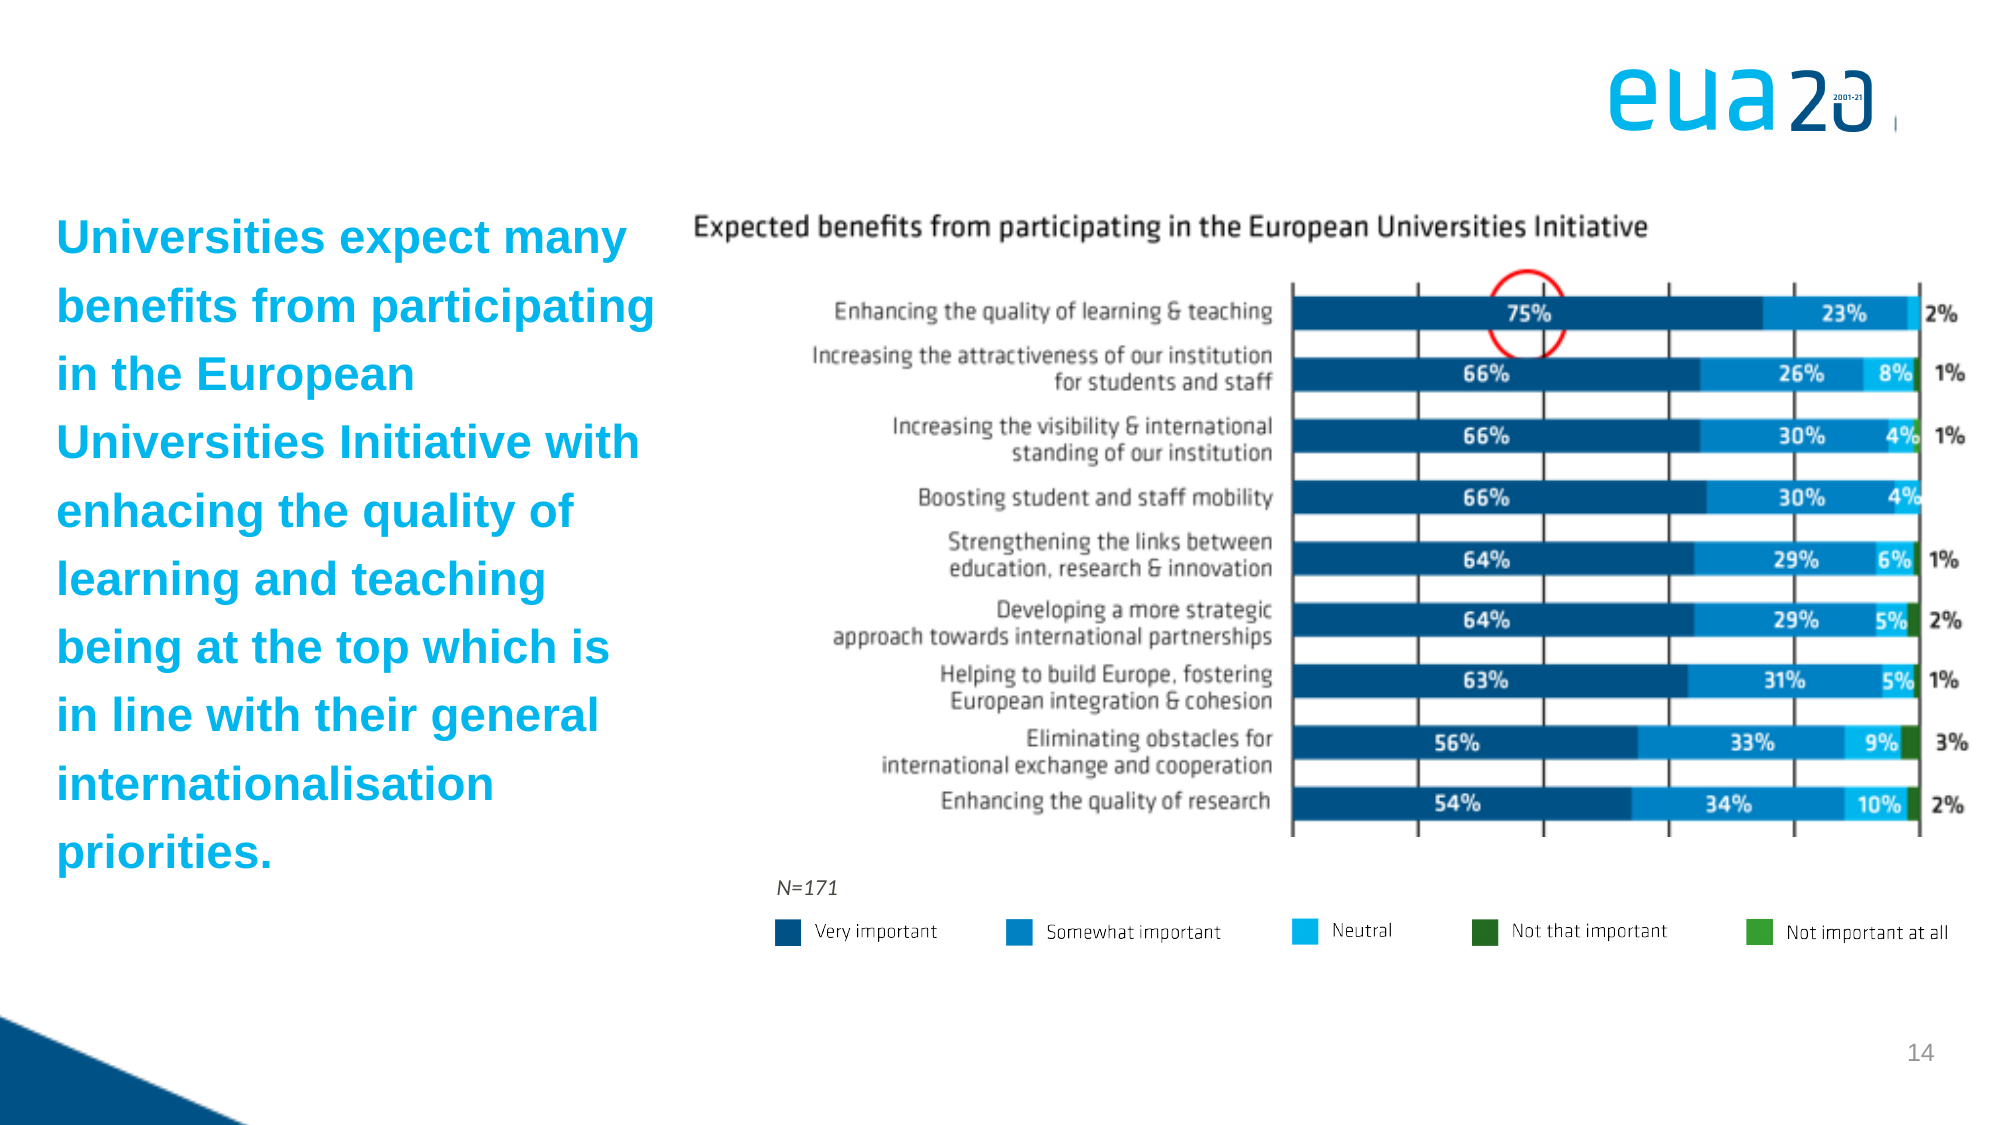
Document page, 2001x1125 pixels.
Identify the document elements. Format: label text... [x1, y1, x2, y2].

picture [680, 207, 1977, 837]
picture [1608, 66, 1875, 134]
picture [762, 911, 1965, 947]
slide_number 14 [1860, 1021, 1950, 1082]
text_box N=171 [761, 865, 924, 908]
list Universities expect many benefits from participating in the European Universities Initiative with enhacing the quality of learning and teaching being at the top which is in line with their general internationalisation priorities. [41, 187, 681, 938]
